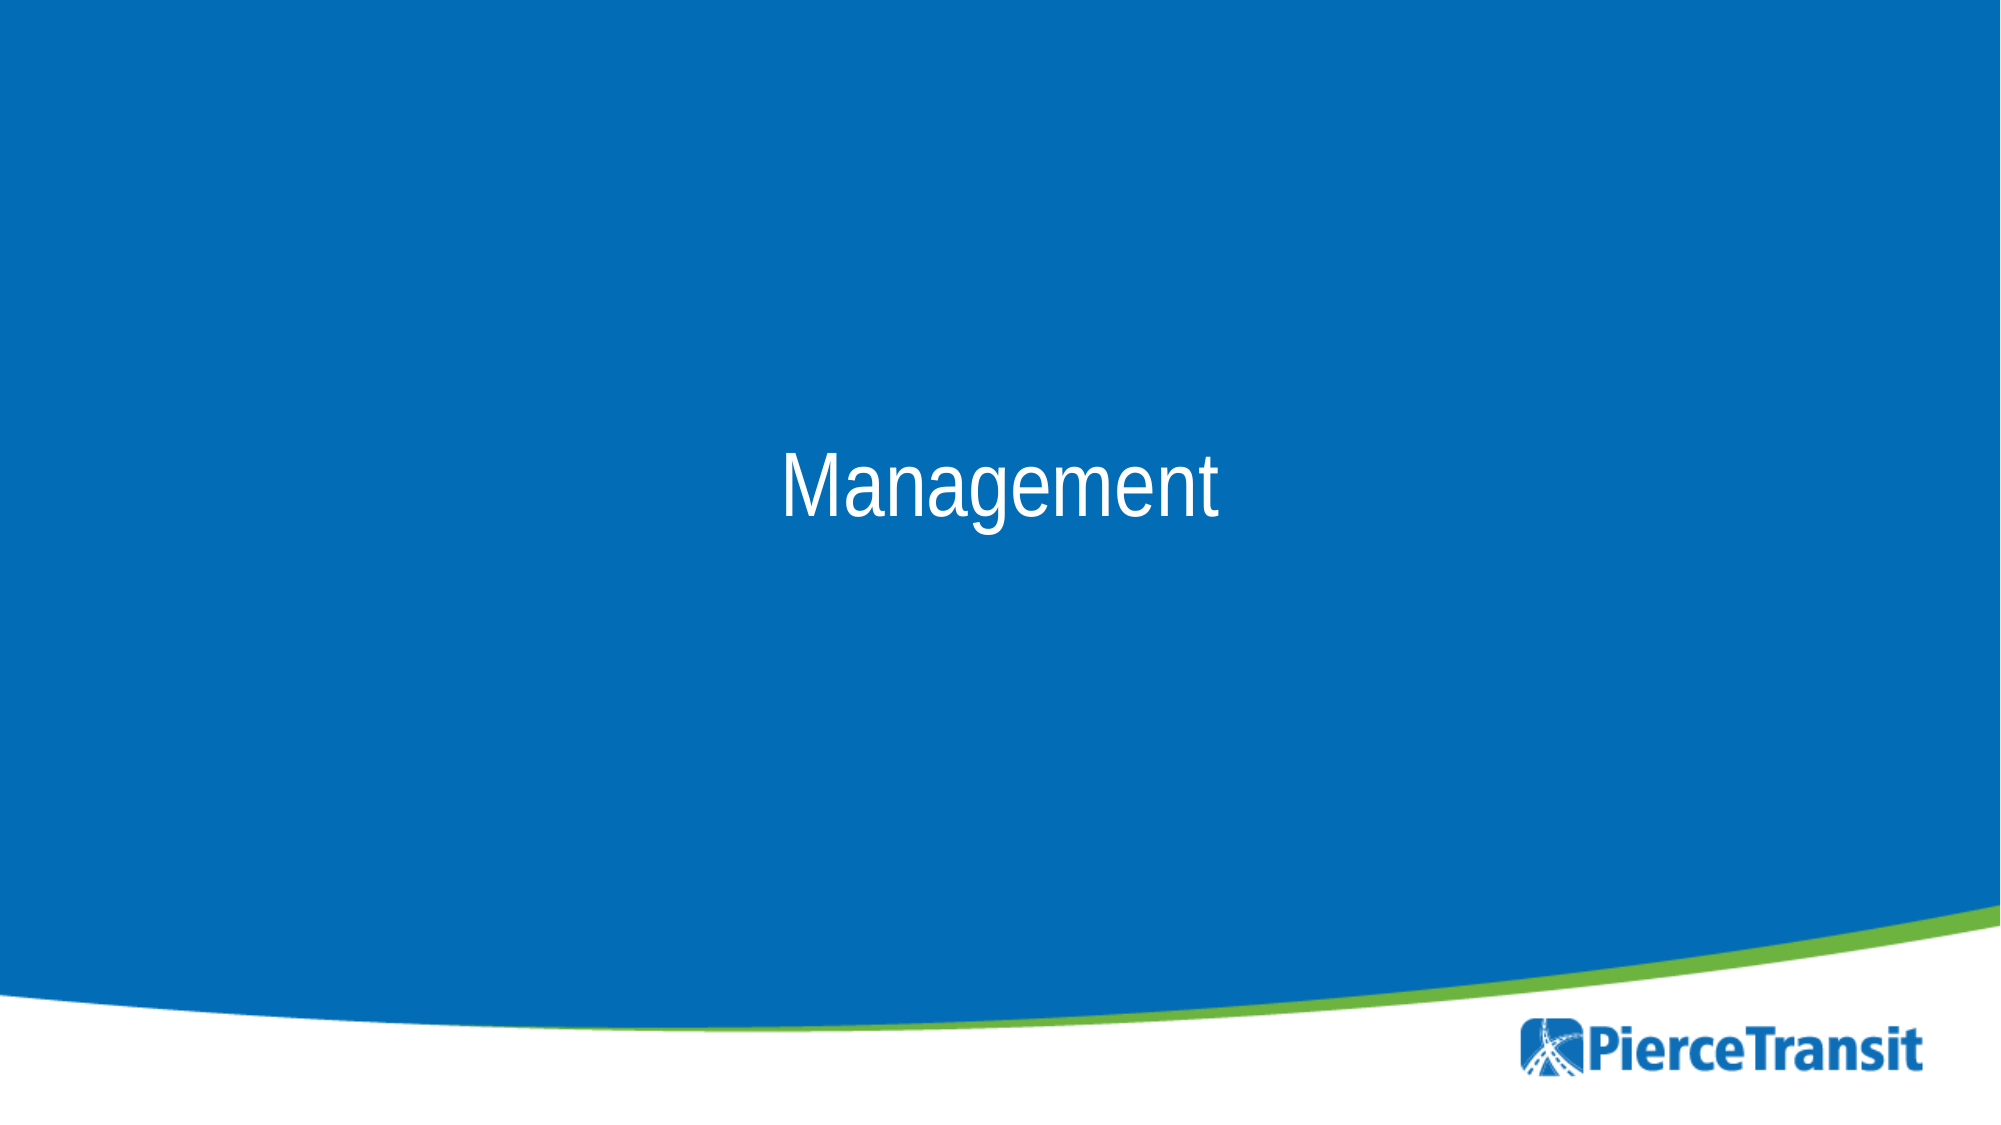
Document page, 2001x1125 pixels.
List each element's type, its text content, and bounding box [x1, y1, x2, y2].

text_box Management [0, 417, 2000, 542]
picture [0, 0, 2001, 1125]
